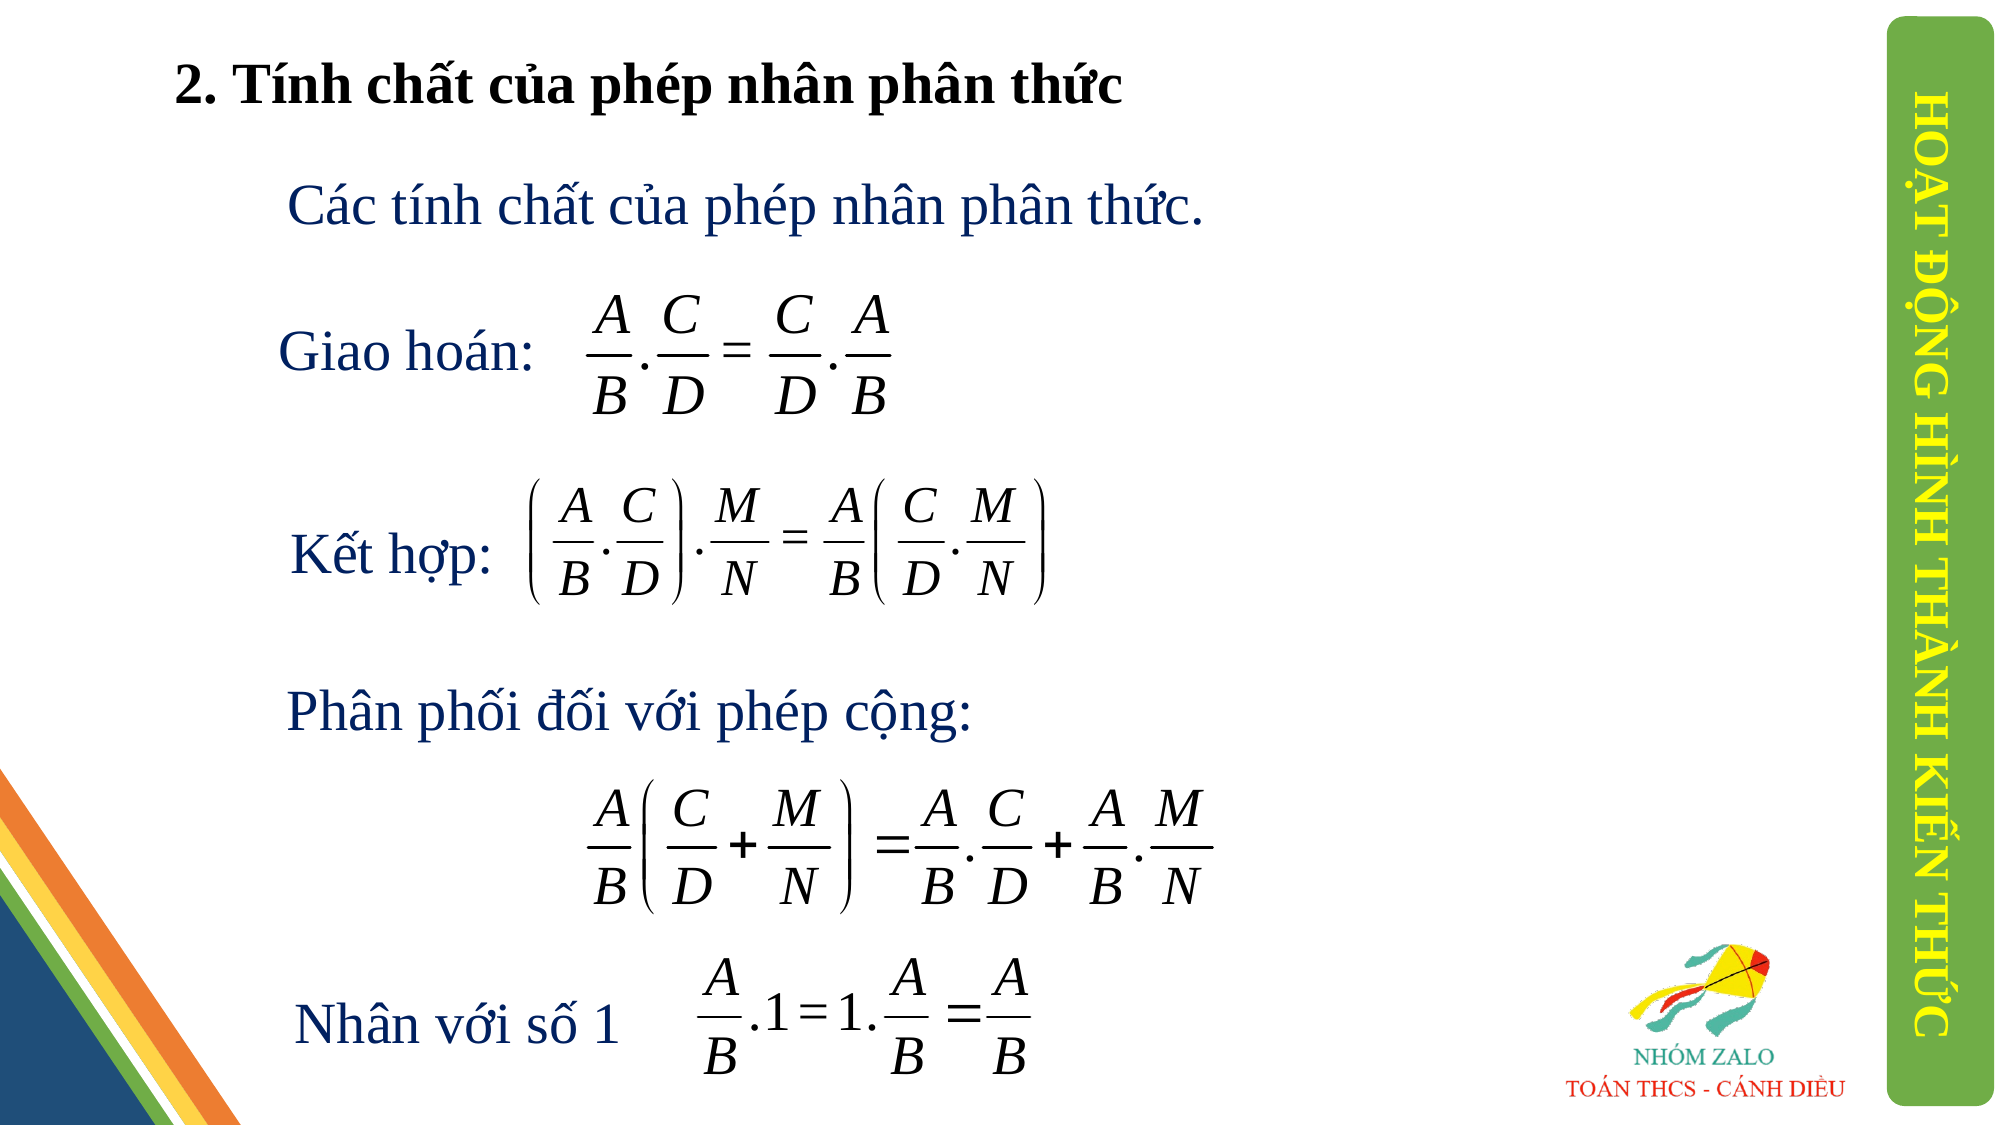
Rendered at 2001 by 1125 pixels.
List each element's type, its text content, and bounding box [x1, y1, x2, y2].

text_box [578, 768, 1224, 926]
text_box Nhân với số 1 [342, 967, 638, 1063]
text_box 2. Tính chất của phép nhân phân thức [159, 37, 1154, 123]
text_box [1375, 527, 2000, 636]
text_box Các tính chất của phép nhân phân thức. [272, 147, 1221, 244]
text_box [0, 790, 342, 1125]
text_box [577, 278, 903, 428]
text_box Giao hoán: [263, 294, 551, 390]
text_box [688, 942, 1043, 1087]
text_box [519, 468, 1062, 616]
text_box Phân phối đối với phép cộng: [271, 654, 990, 750]
text_box Kết hợp: [275, 497, 510, 593]
picture [1543, 892, 1887, 1125]
